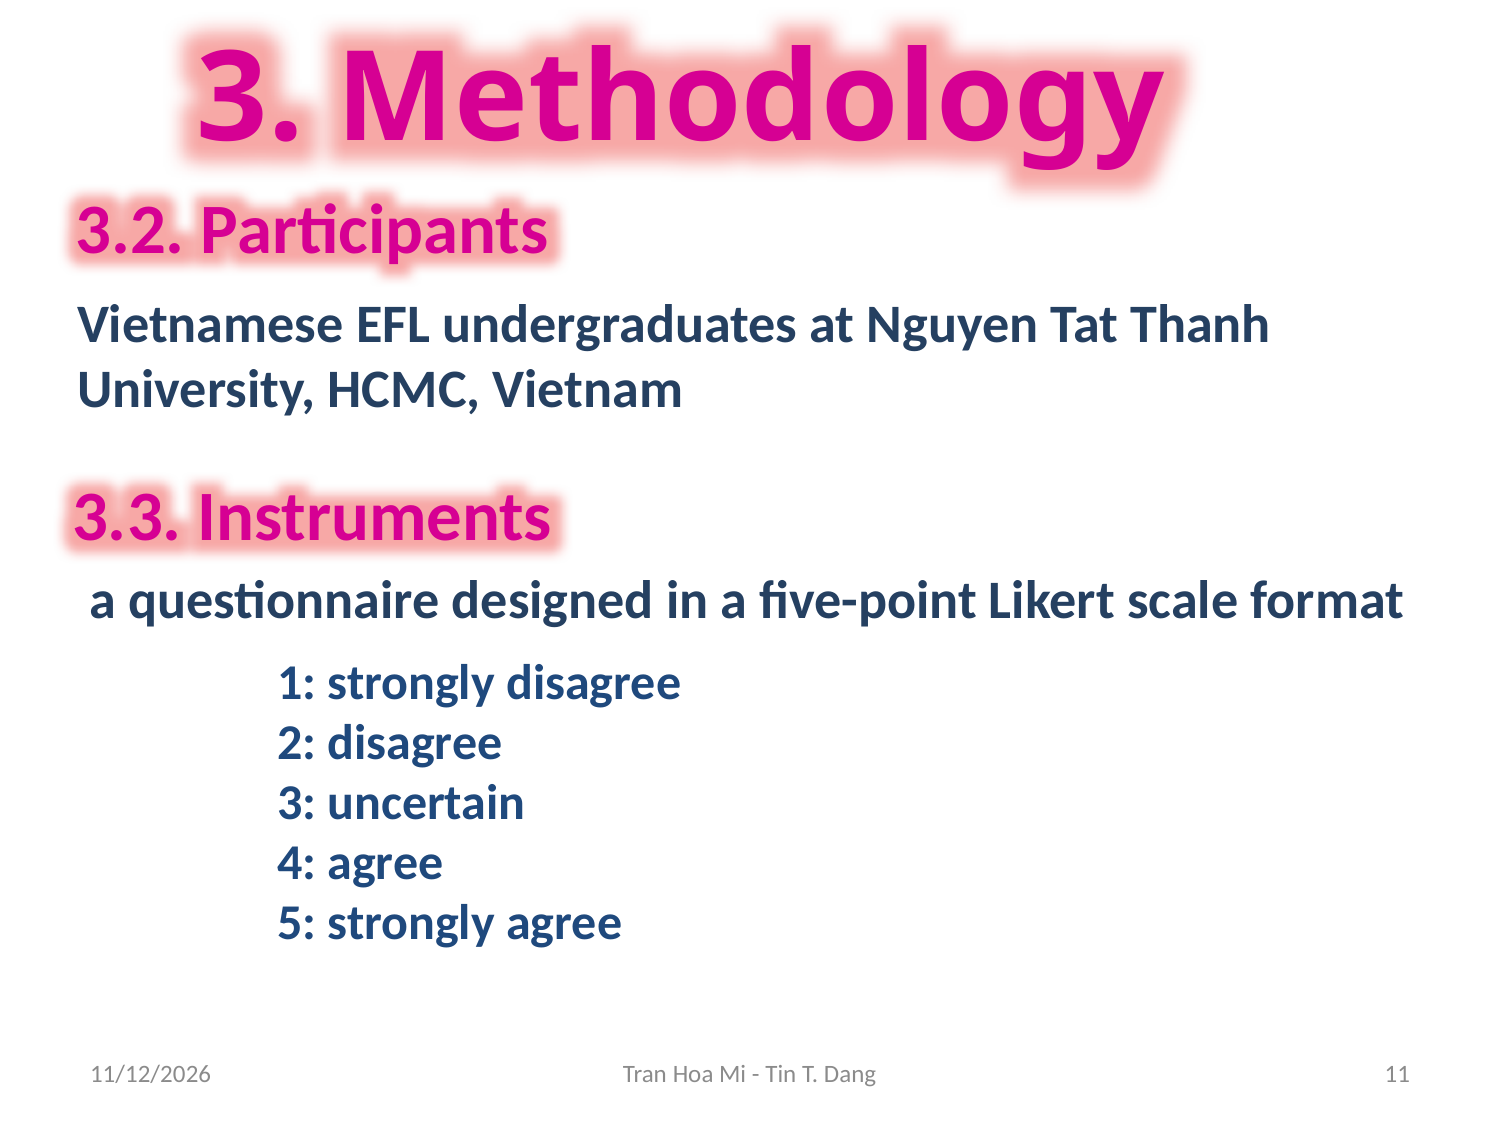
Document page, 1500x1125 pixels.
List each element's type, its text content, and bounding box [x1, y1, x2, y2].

text_box 1: strongly disagree 2: disagree 3: uncertain 4: agree 5: strongly agree [262, 642, 867, 958]
text_box 3.3. Instruments [0, 462, 800, 563]
footer Tran Hoa Mi - Tin T. Dang [512, 1042, 988, 1103]
text_box 3.2. Participants [0, 174, 800, 275]
text_box 3. Methodology [87, 8, 1275, 174]
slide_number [75, 1042, 425, 1103]
text_box Vietnamese EFL undergraduates at Nguyen Tat Thanh University, HCMC, Vietnam [62, 280, 1325, 426]
slide_number 11 [1074, 1042, 1425, 1103]
text_box a questionnaire designed in a five-point Likert scale format [74, 556, 1438, 637]
